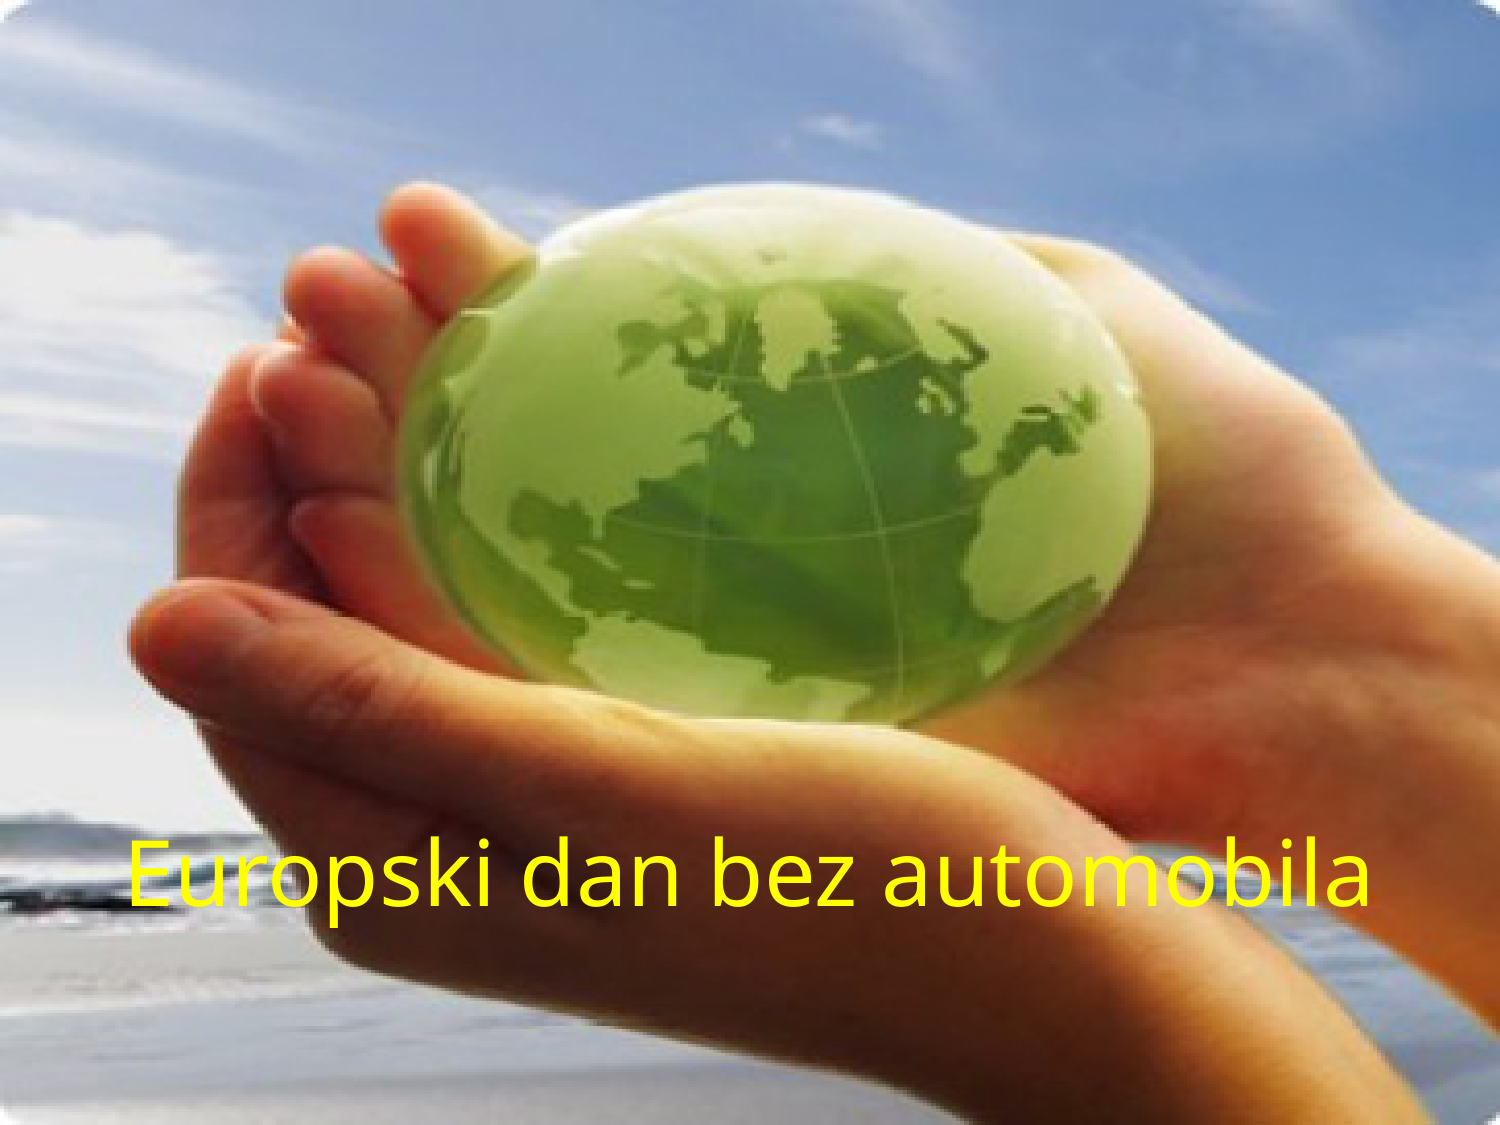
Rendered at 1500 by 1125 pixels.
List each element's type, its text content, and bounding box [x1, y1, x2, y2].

picture [0, 0, 1500, 1125]
title Europski dan bez automobila [75, 727, 1425, 1012]
